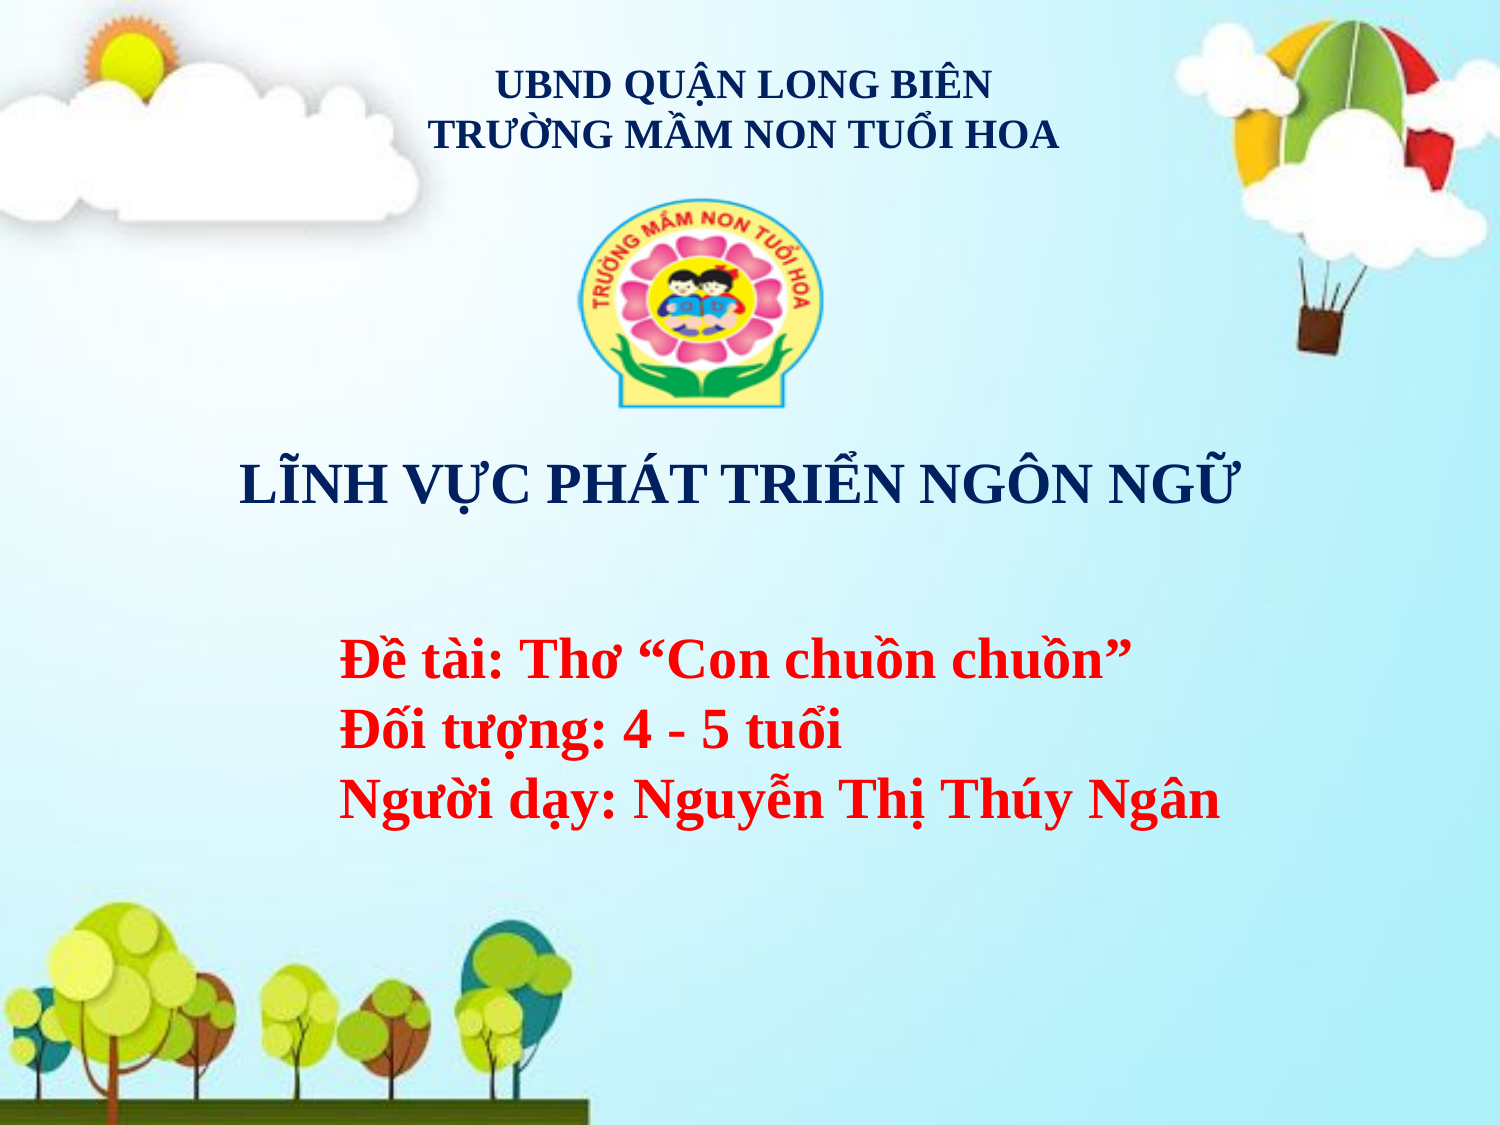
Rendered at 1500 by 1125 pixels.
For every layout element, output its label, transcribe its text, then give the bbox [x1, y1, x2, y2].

text_box UBND QUẬN LONG BIÊN TRƯỜNG MẦM NON TUỔI HOA [200, 49, 1288, 165]
text_box [224, 362, 1350, 437]
text_box Đề tài: Thơ “Con chuồn chuồn” Đối tượng: 4 - 5 tuổi Người dạy: Nguyễn Thị Thúy Ngân [324, 612, 1374, 838]
picture [0, 0, 1500, 1125]
text_box LĨNH VỰC PHÁT TRIỂN NGÔN NGỮ [224, 437, 1500, 523]
